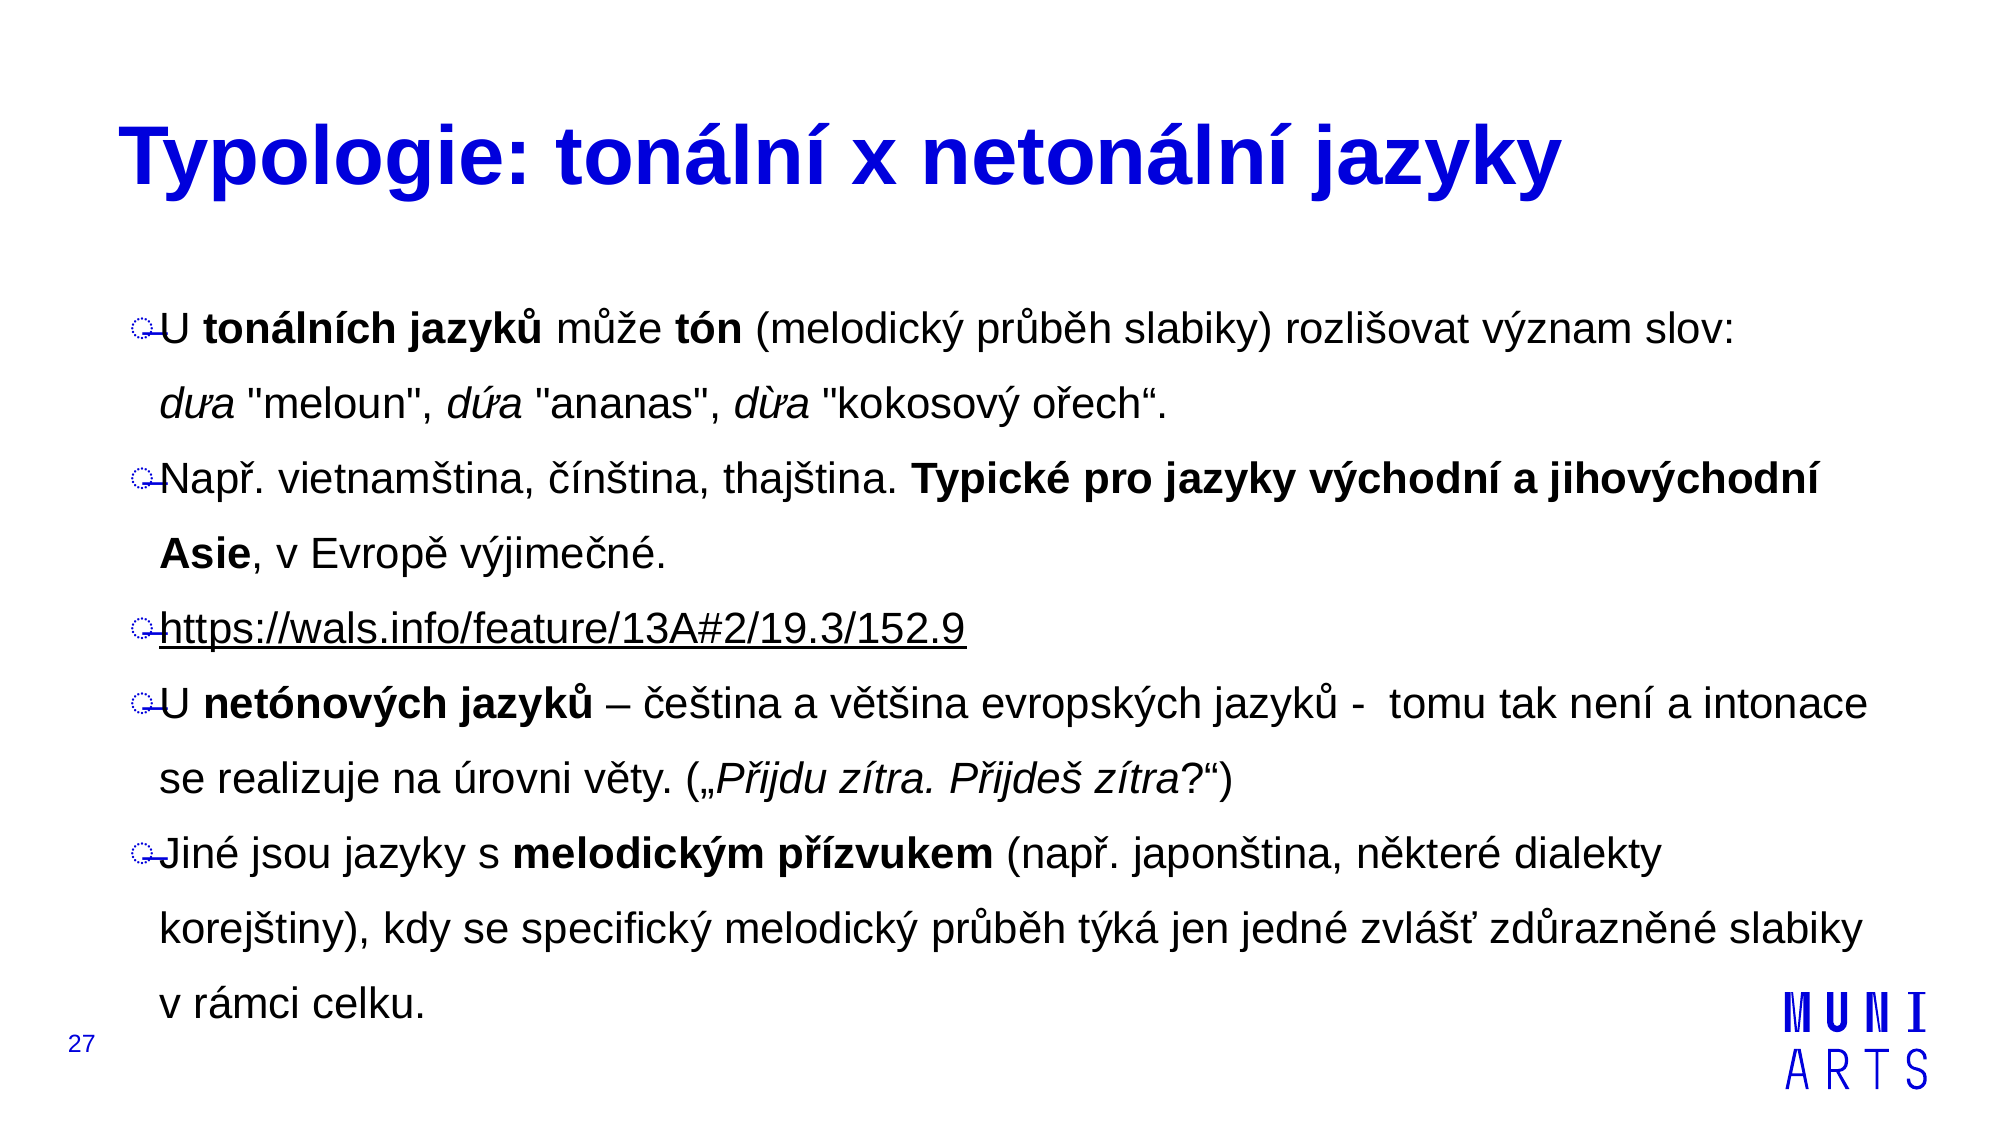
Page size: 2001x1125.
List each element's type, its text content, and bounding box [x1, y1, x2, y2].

title Typologie: tonální x netonální jazyky [118, 118, 1883, 193]
slide_number 27 [67, 1021, 110, 1063]
list U tonálních jazyků může tón (melodický průběh slabiky) rozlišovat význam slov: dưa "meloun", dứa "ananas", dừa "kokosový ořech“. Např. vietnamština, čínština, thajština. Typické pro jazyky východní a jihovýchodní Asie, v Evropě výjimečné. https://wals.info/feature/13A#2/19.3/152.9 U netónových jazyků – čeština a většina evropských jazyků - tomu tak není a intonace se realizuje na úrovni věty. („Přijdu zítra. Přijdeš zítra?“) Jiné jsou jazyky s melodickým přízvukem (např. japonština, některé dialekty korejštiny), kdy se specifický melodický průběh týká jen jedné zvlášť zdůrazněné slabiky v rámci celku. [118, 277, 1883, 957]
